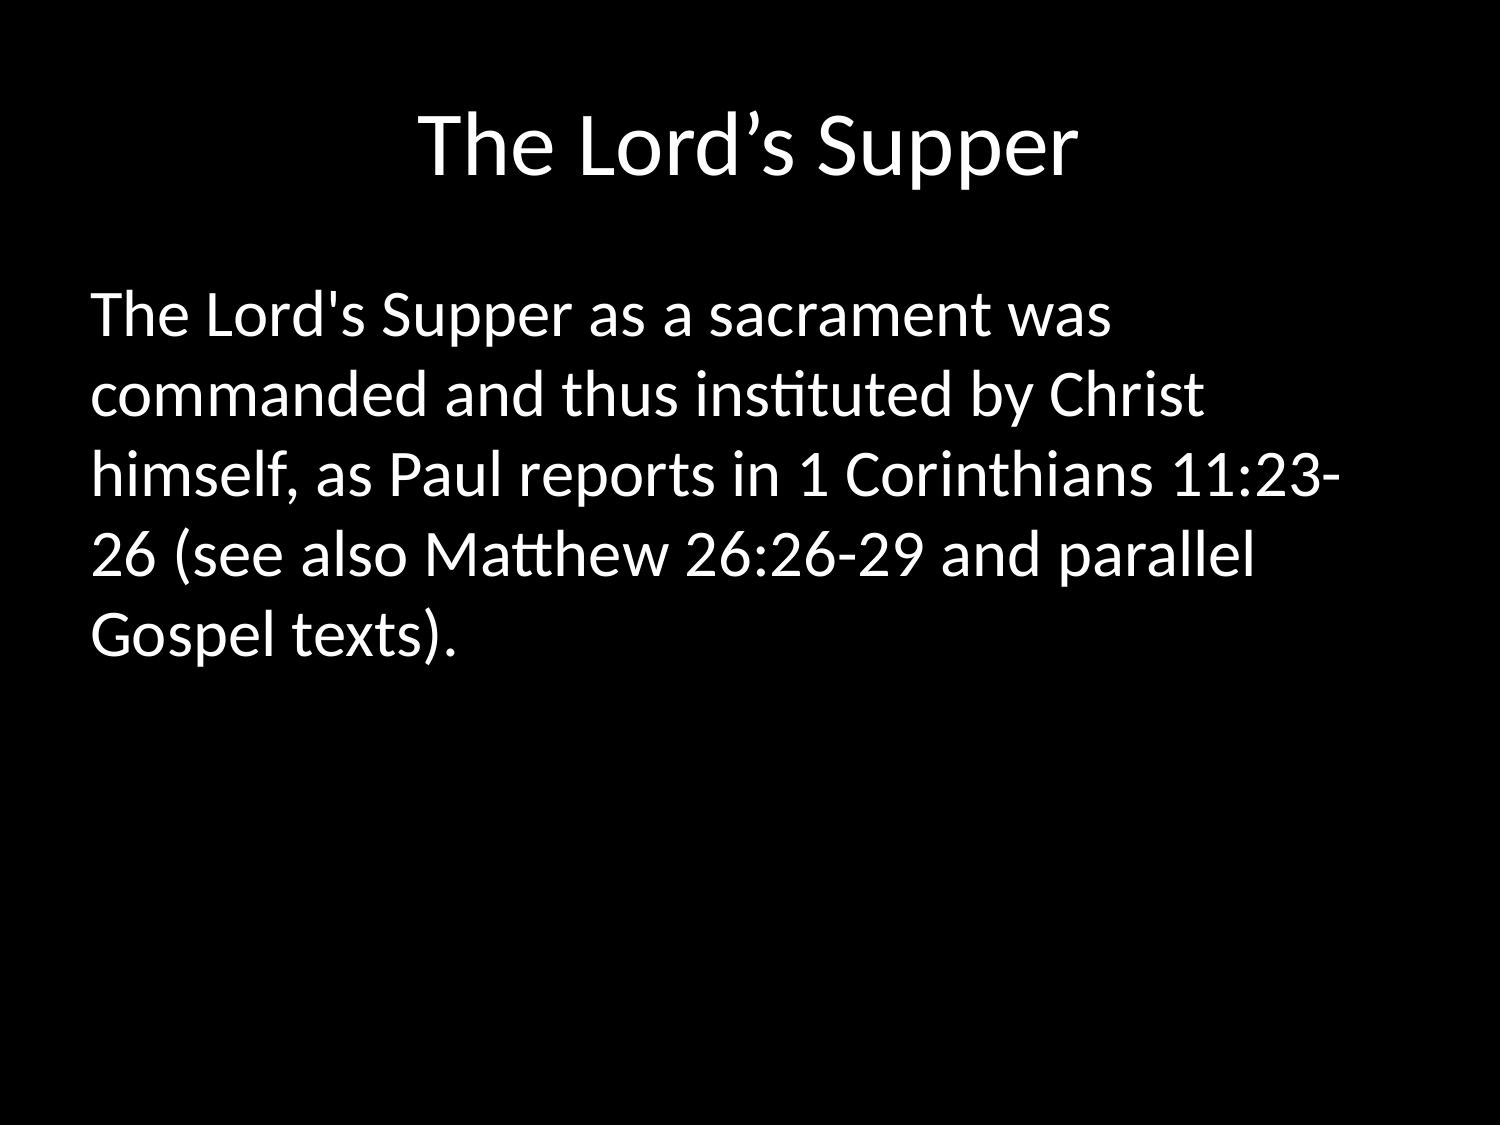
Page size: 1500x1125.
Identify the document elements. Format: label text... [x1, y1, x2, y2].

list The Lord's Supper as a sacrament was commanded and thus instituted by Christ himself, as Paul reports in 1 Corinthians 11:23-26 (see also Matthew 26:26-29 and parallel Gospel texts). [75, 262, 1425, 1005]
title The Lord’s Supper [75, 45, 1425, 233]
